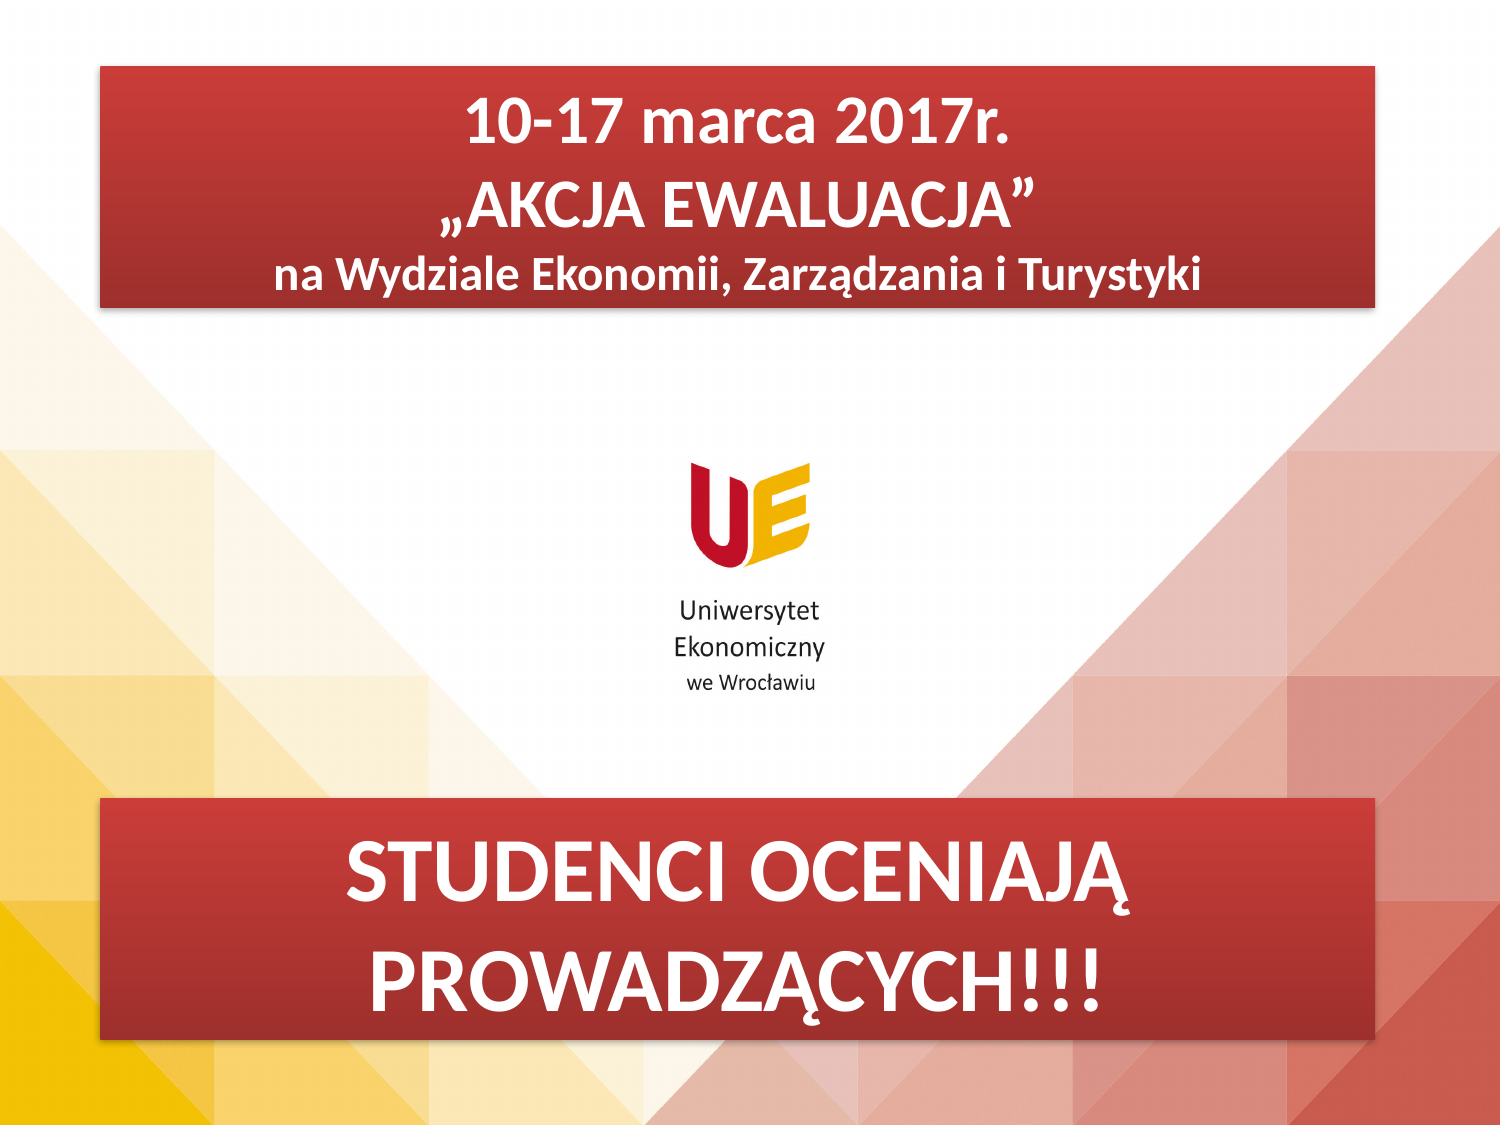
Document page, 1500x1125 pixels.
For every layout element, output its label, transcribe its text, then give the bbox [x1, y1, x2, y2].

picture [0, 0, 1500, 1125]
text_box 10-17 marca 2017r. „AKCJA EWALUACJA” na Wydziale Ekonomii, Zarządzania i Turystyki [100, 66, 1376, 308]
text_box STUDENCI OCENIAJĄ PROWADZĄCYCH!!! [100, 798, 1376, 1040]
